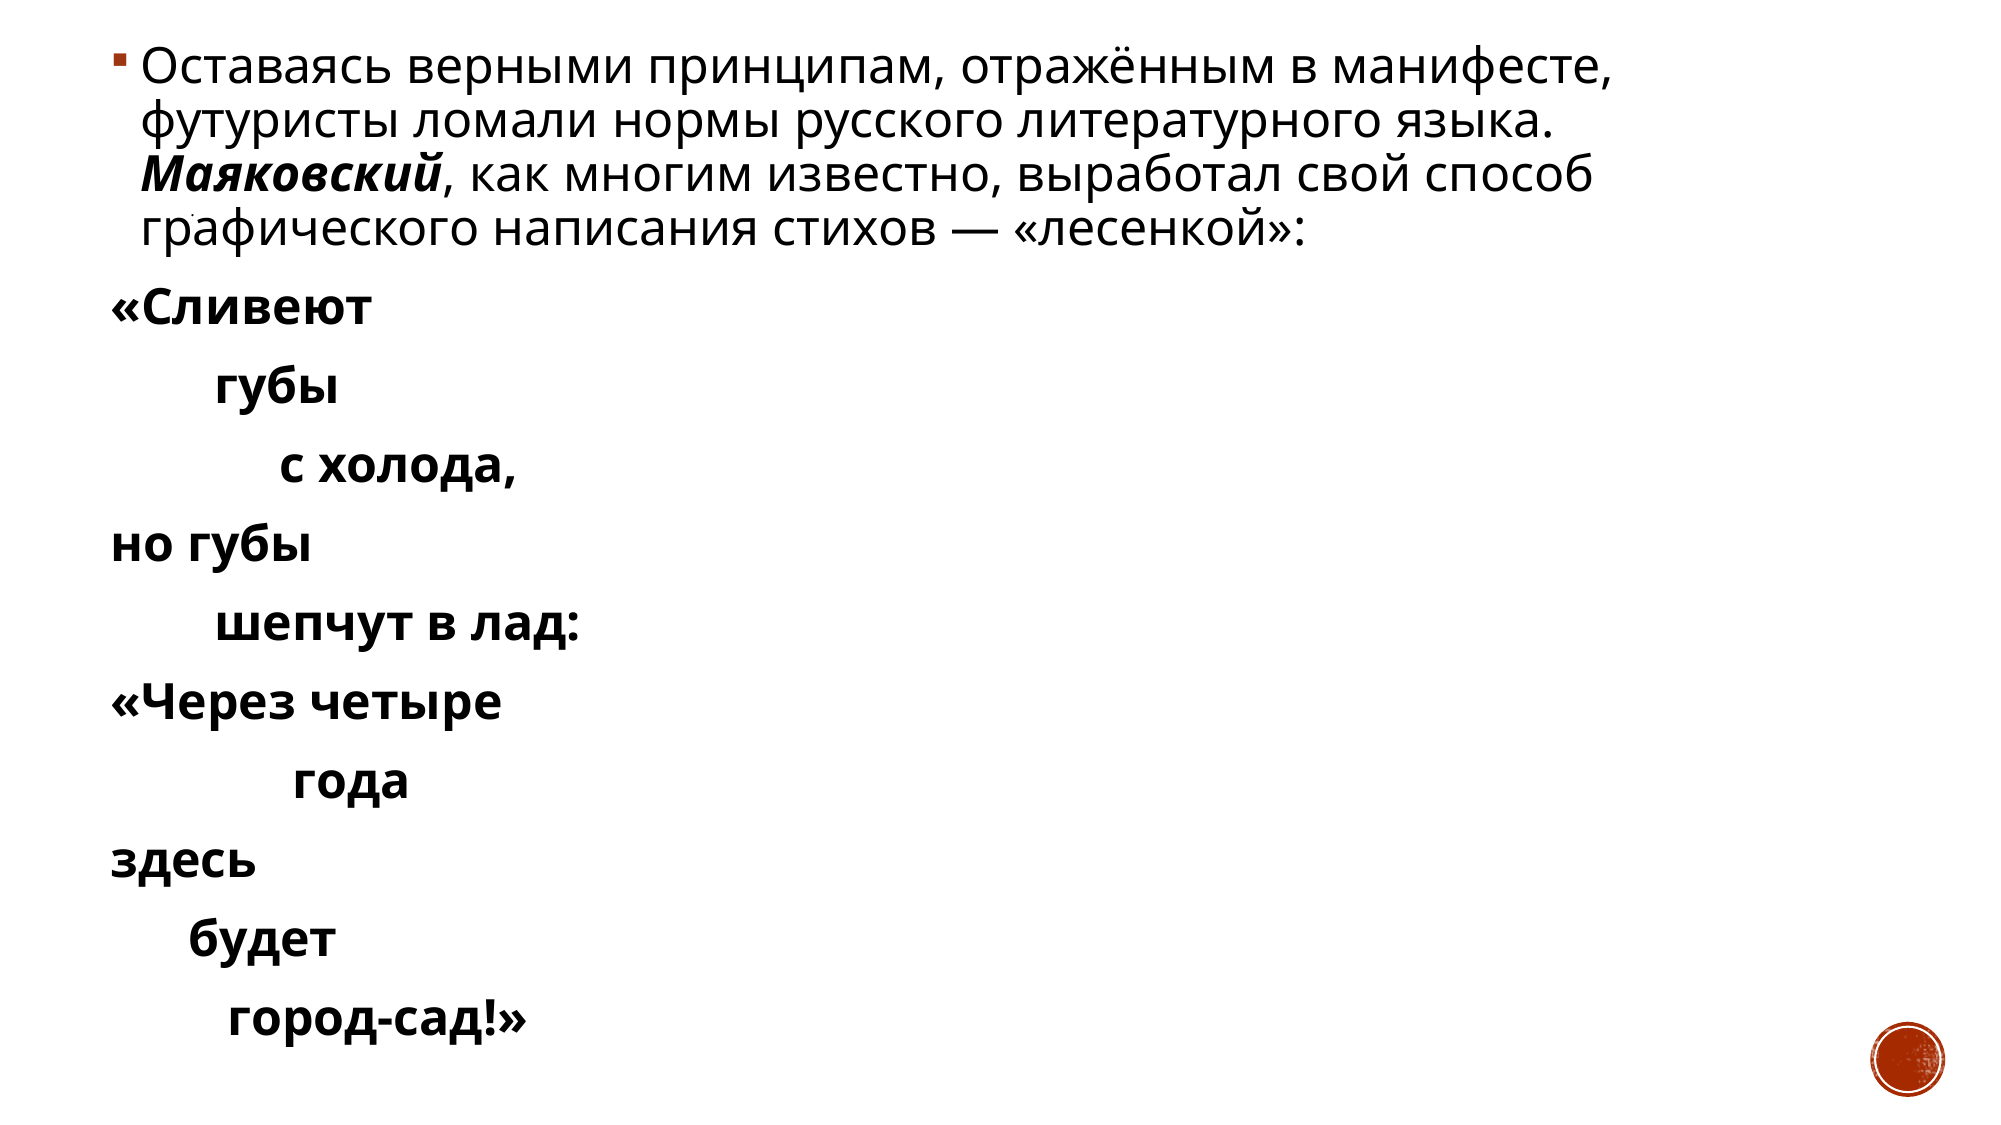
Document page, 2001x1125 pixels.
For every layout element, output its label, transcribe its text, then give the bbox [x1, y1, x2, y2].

list Оставаясь верными принципам, отражённым в манифесте, футуристы ломали нормы русского литературного языка. Маяковский, как многим известно, выработал свой способ графического написания стихов — «лесенкой»: «Сливеют губы с холода, но губы шепчут в лад: «Через четыре года здесь будет город-сад!» [95, 33, 1826, 1111]
